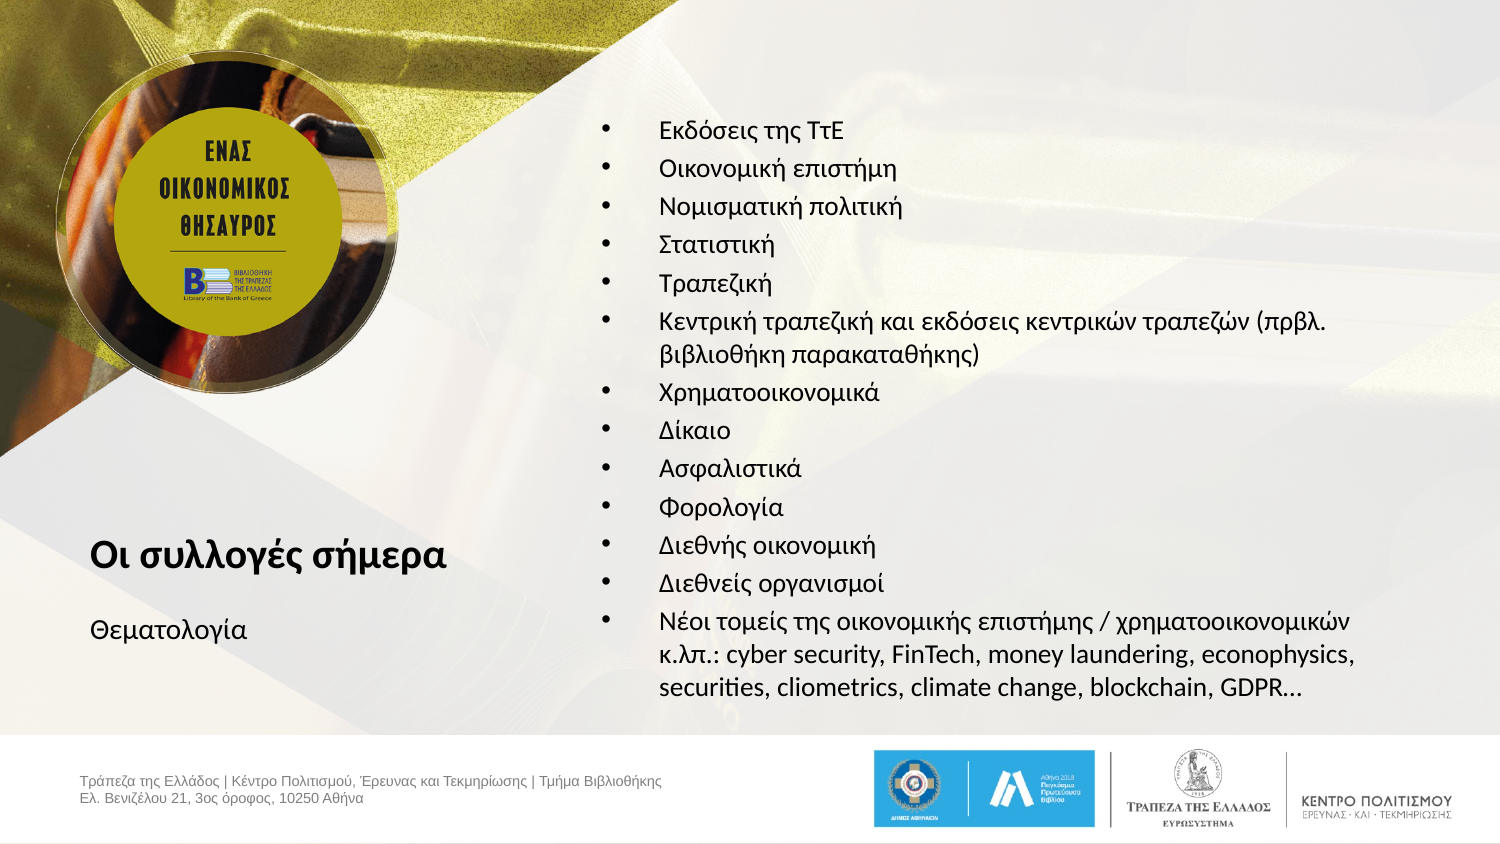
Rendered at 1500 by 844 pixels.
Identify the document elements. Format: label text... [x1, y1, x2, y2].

picture [0, 0, 715, 481]
list Εκδόσεις της ΤτΕ Οικονομική επιστήμη Νομισματική πολιτική Στατιστική Τραπεζική Κεντρική τραπεζική και εκδόσεις κεντρικών τραπεζών (πρβλ. βιβλιοθήκη παρακαταθήκης) Χρηματοοικονομικά Δίκαιο Ασφαλιστικά Φορολογία Διεθνής οικονομική Διεθνείς οργανισμοί Νέοι τομείς της οικονομικής επιστήμης / χρηματοοικονομικών κ.λπ.: cyber security, FinTech, money laundering, econophysics, securities, cliometrics, climate change, blockchain, GDPR… [586, 104, 1425, 718]
list Θεματολογία [75, 602, 569, 718]
title Οι συλλογές σήμερα [75, 454, 569, 584]
picture [862, 739, 1459, 836]
